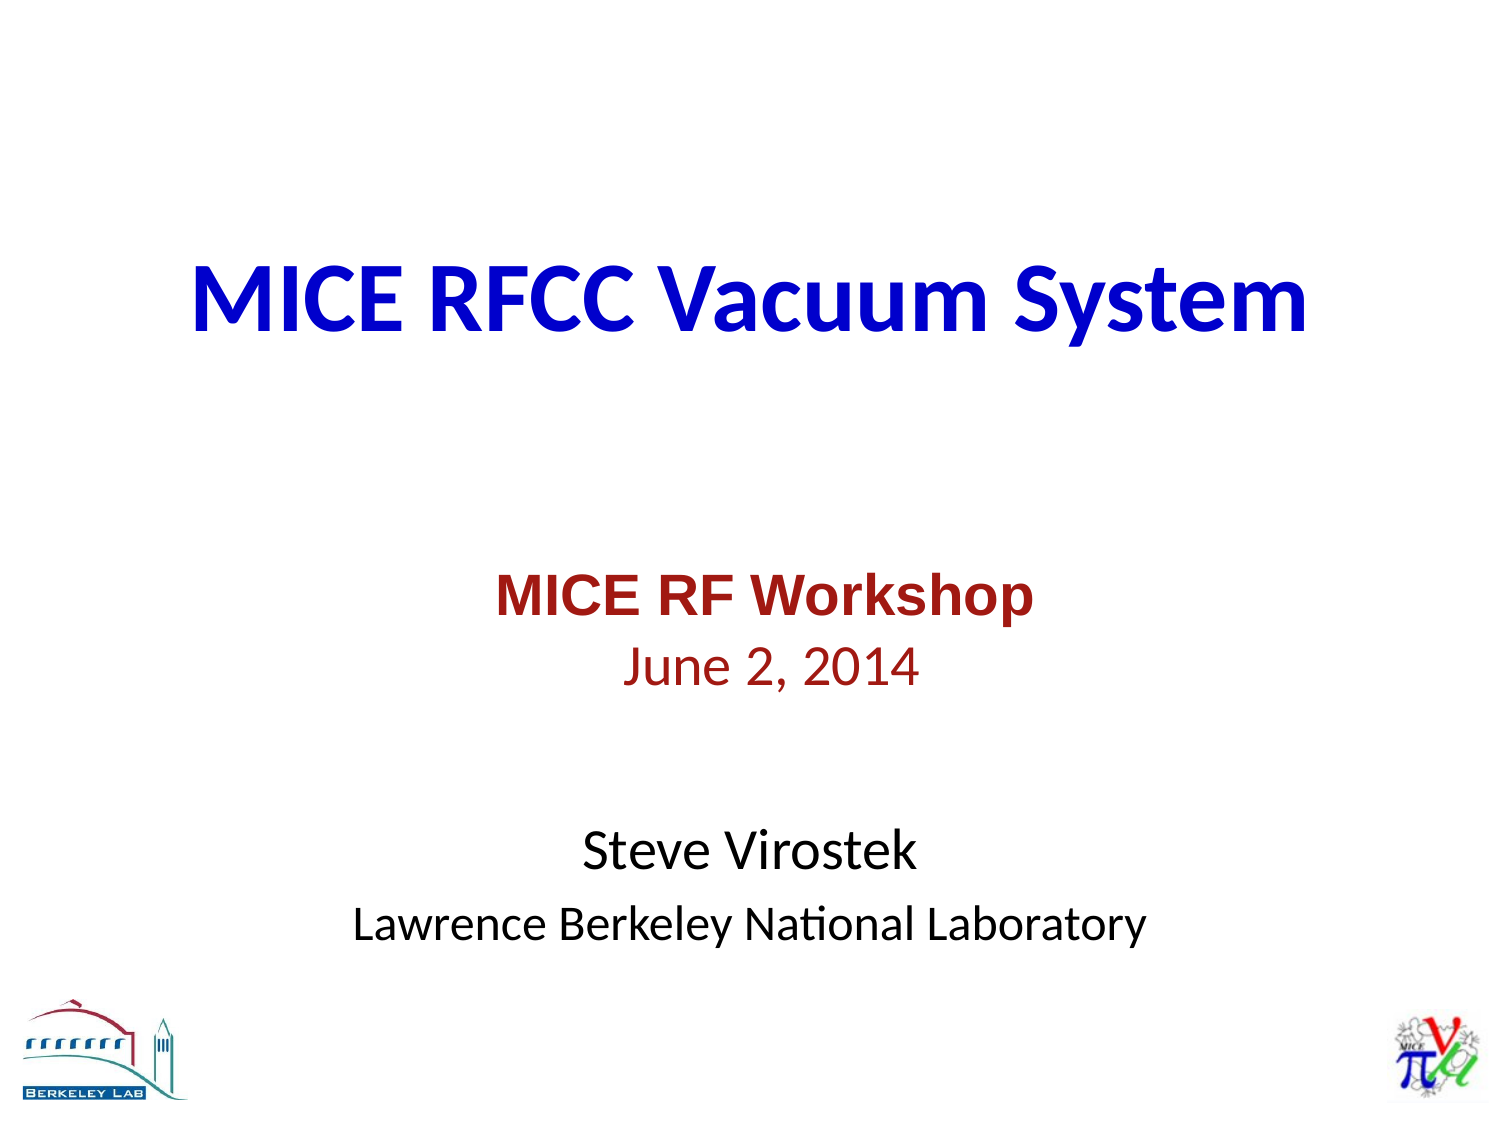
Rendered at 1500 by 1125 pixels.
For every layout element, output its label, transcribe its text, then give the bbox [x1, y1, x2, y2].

title MICE RFCC Vacuum System [75, 200, 1425, 388]
picture [1387, 1009, 1489, 1103]
subtitle Steve Virostek Lawrence Berkeley National Laboratory [181, 803, 1319, 949]
text_box MICE RF Workshop June 2, 2014 [480, 549, 1050, 705]
picture [22, 999, 188, 1100]
